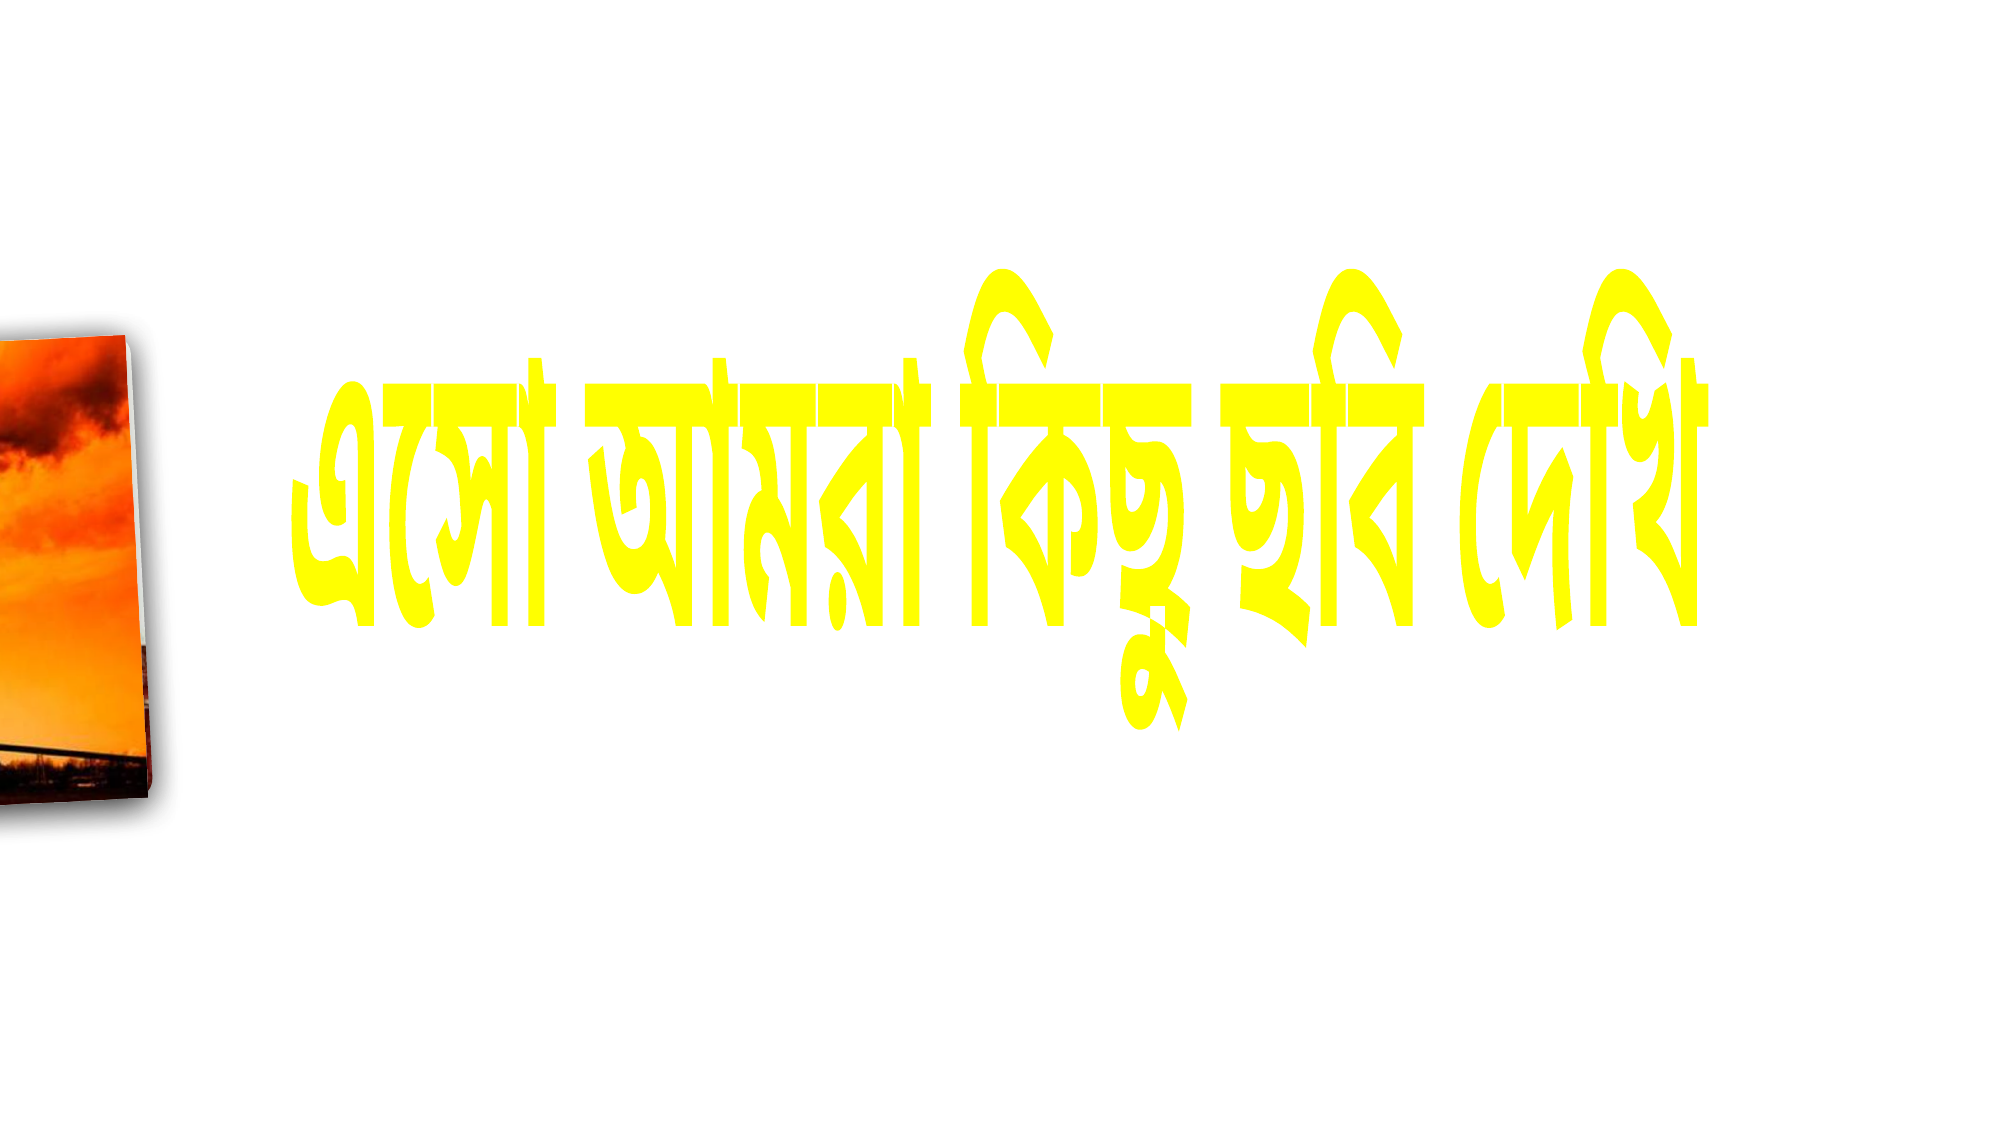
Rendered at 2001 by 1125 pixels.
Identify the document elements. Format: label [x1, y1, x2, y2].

picture [0, 335, 153, 817]
